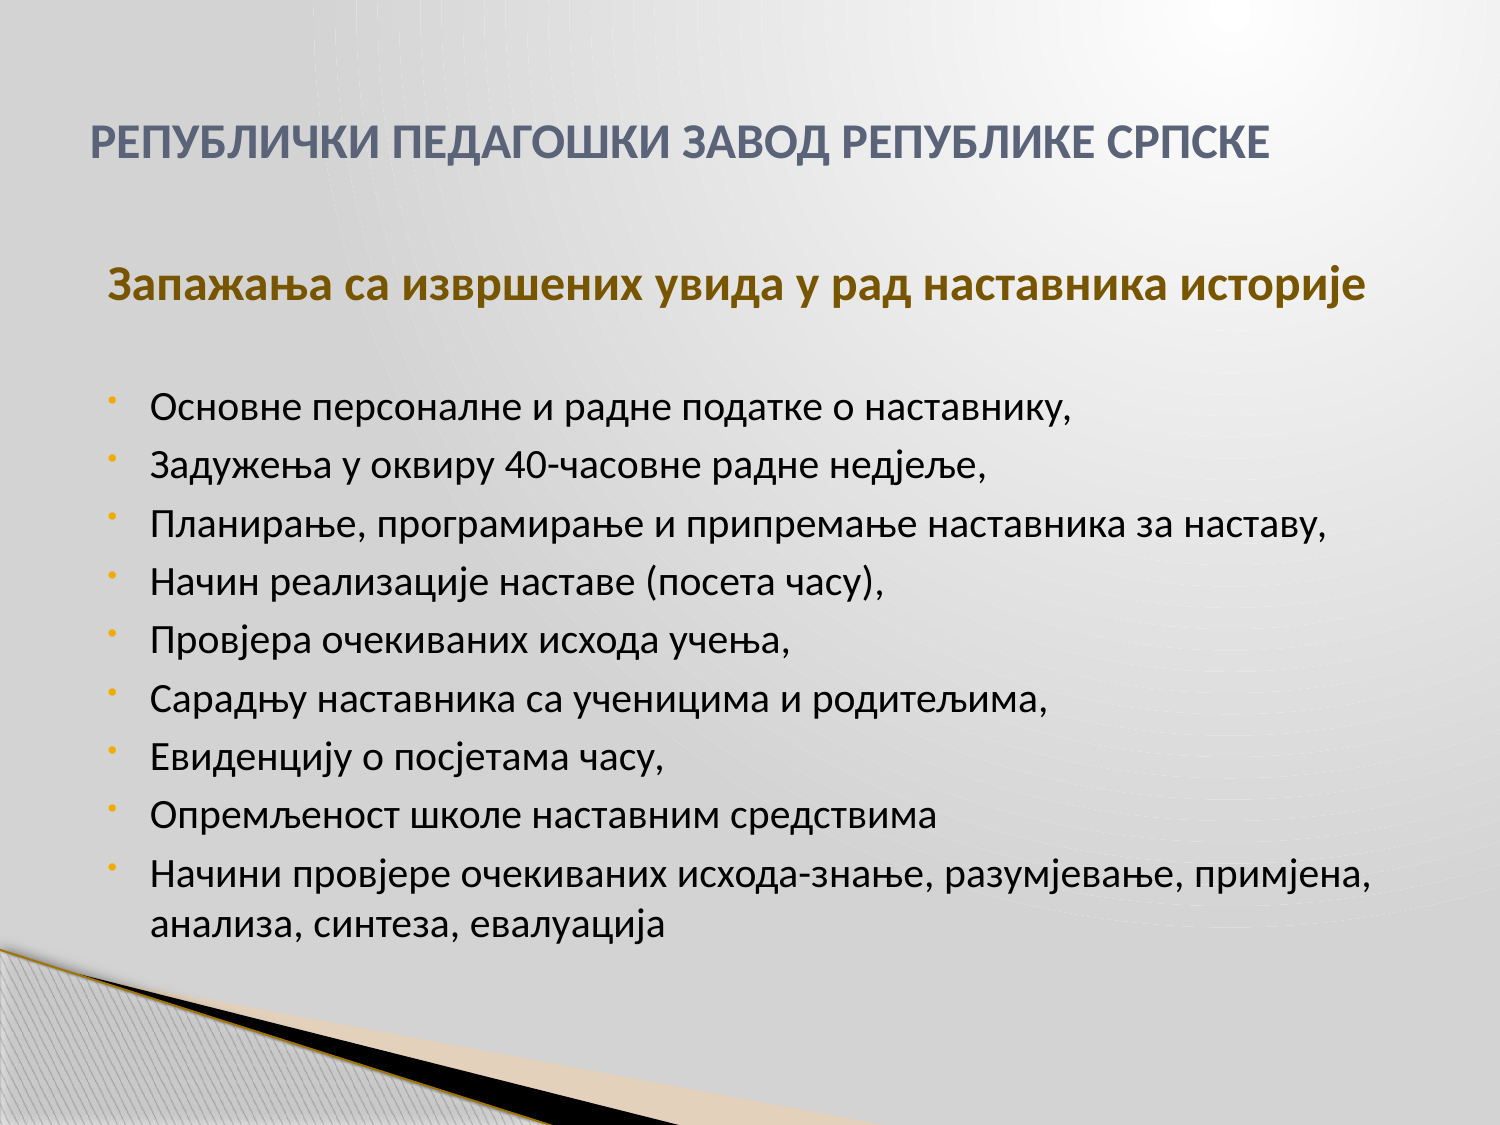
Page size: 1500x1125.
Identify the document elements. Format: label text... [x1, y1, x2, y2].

list Запажања са извршених увида у рад наставника историје Основне персоналне и радне податке о наставнику, Задужења у оквиру 40-часовне радне недјеље, Планирање, програмирање и припремање наставника за наставу, Начин реализације наставе (посета часу), Провјера очекиваних исхода учења, Сарадњу наставника са ученицима и родитељима, Евиденцију о посјетама часу, Опремљеност школе наставним средствима Начини провјере очекиваних исхода-знање, разумјевање, примјена, анализа, синтеза, евалуација [75, 243, 1425, 986]
title РЕПУБЛИЧКИ ПЕДАГОШКИ ЗАВОД РЕПУБЛИКЕ СРПСКЕ [75, 45, 1425, 233]
